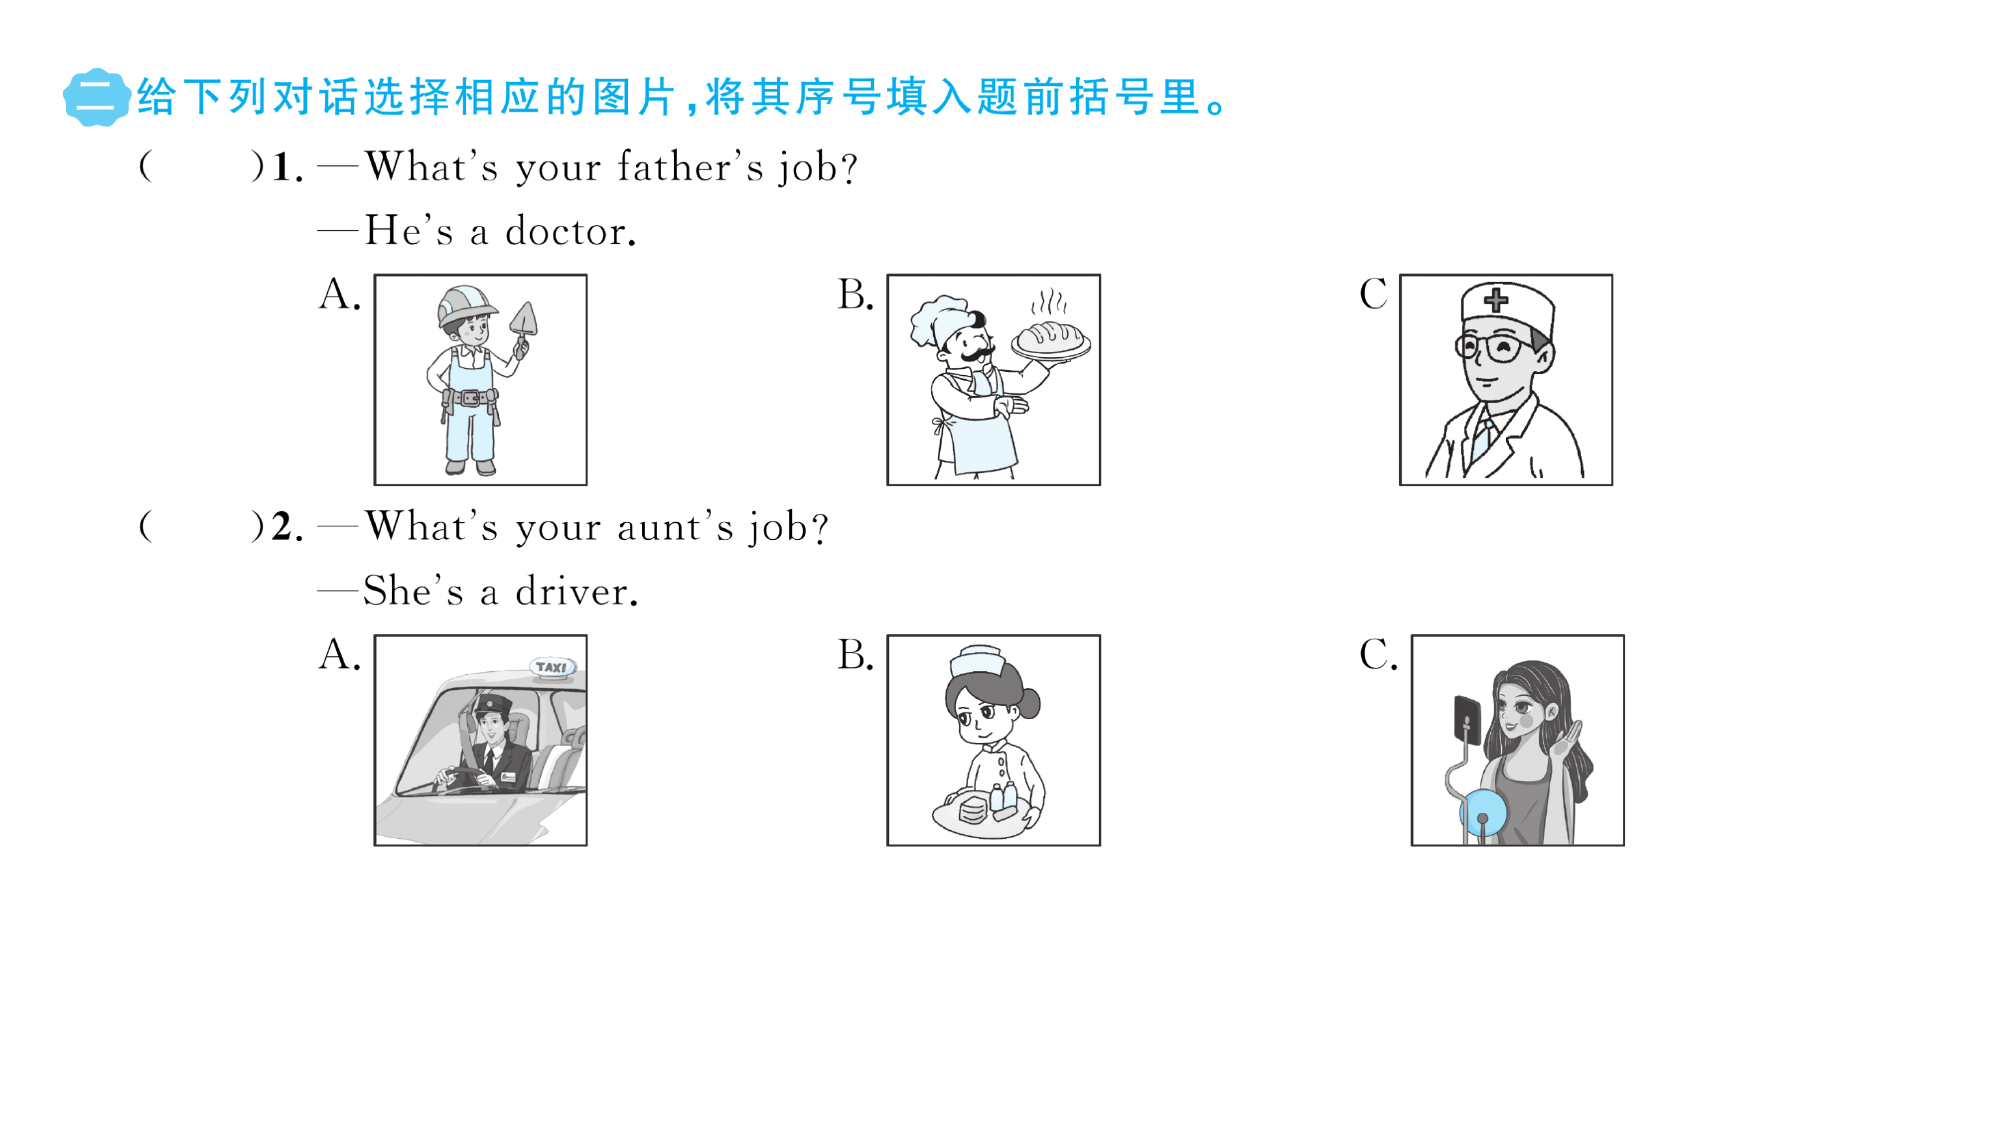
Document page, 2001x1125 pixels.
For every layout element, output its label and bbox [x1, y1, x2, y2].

picture [58, 58, 1949, 855]
